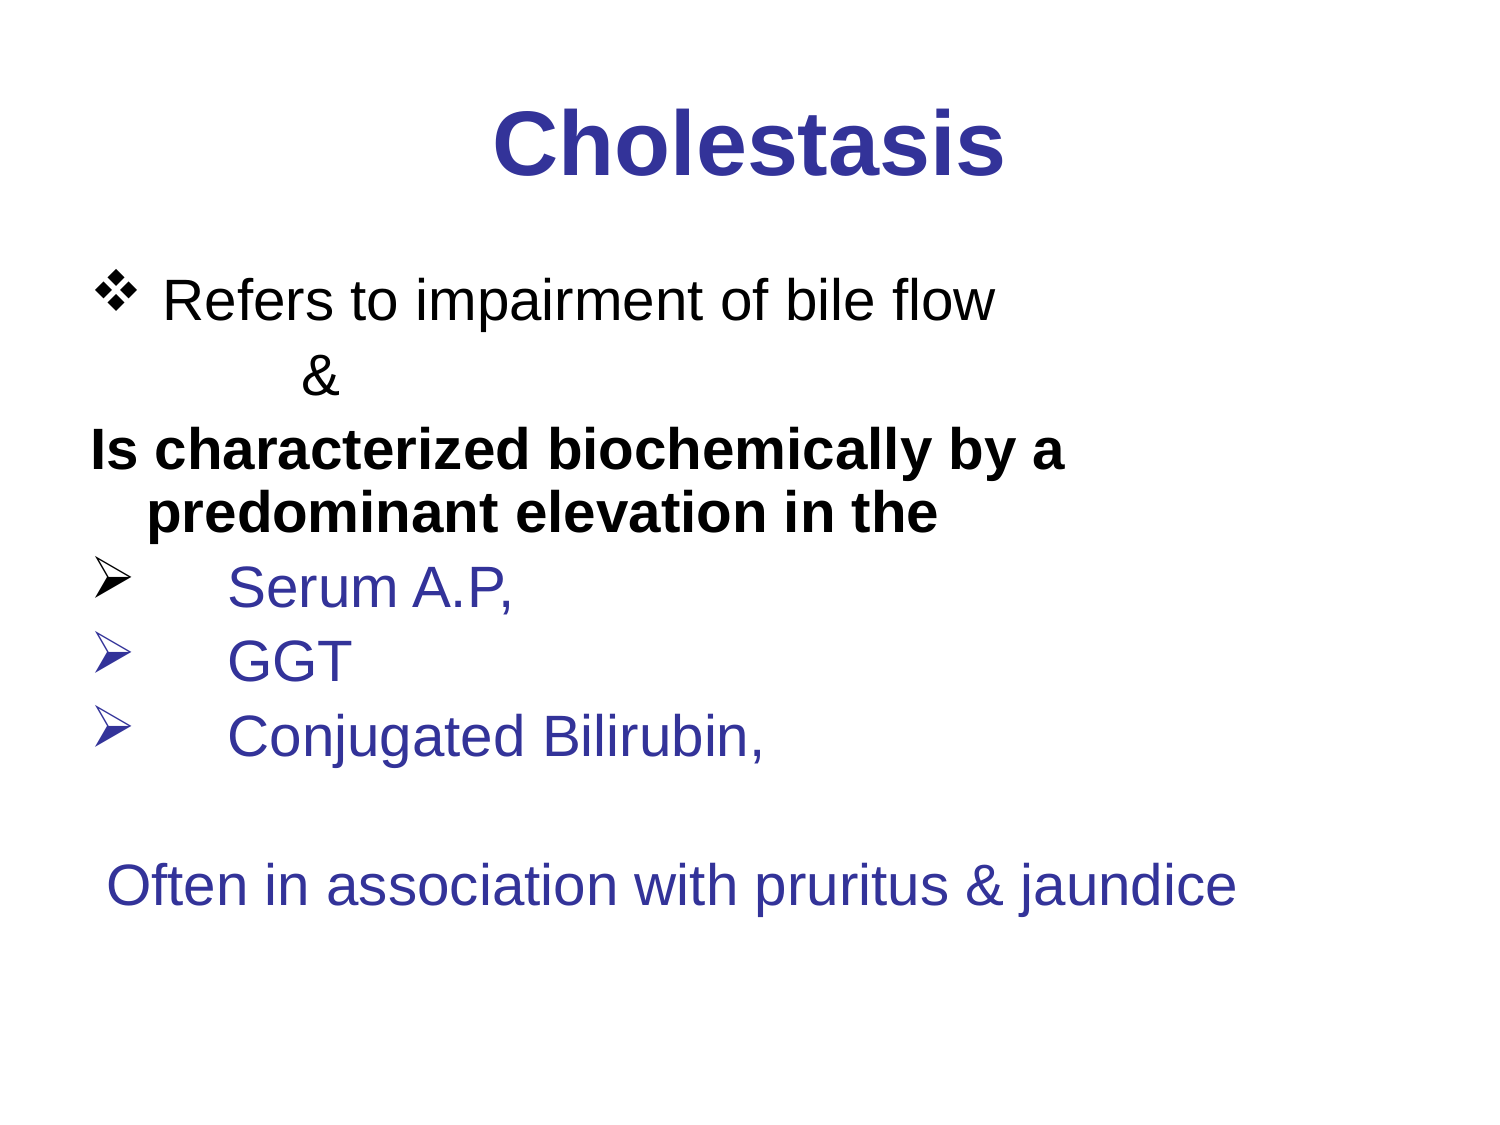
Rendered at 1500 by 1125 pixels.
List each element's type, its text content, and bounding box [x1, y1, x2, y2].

list Refers to impairment of bile flow & Is characterized biochemically by a predominant elevation in the Serum A.P, GGT Conjugated Bilirubin, Often in association with pruritus & jaundice [74, 262, 1426, 1006]
title Cholestasis [74, 44, 1426, 233]
